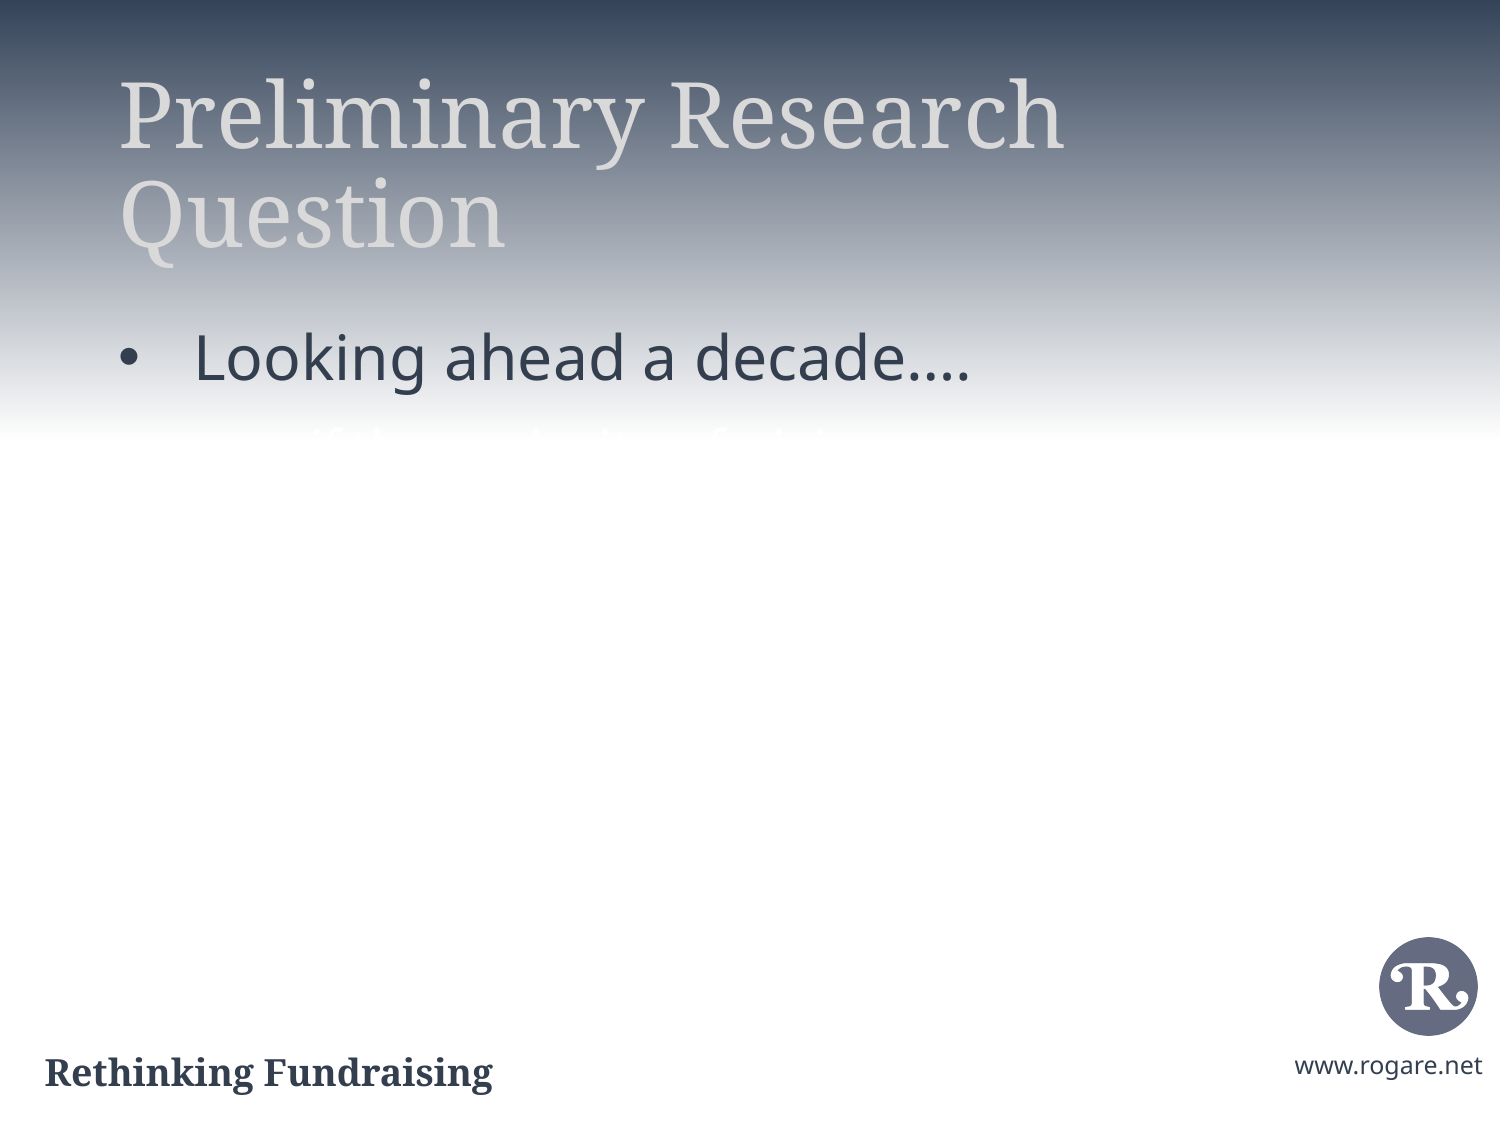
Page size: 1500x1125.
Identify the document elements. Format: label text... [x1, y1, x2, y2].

picture [1379, 937, 1478, 1036]
list Looking ahead a decade…. if the majority of giving were disintermediated in a way that provided money directly to beneficiaries…. would this be in the best interests of people who currently rely on the services provided by charities? [103, 299, 1397, 1014]
title Preliminary Research Question [103, 59, 1397, 278]
